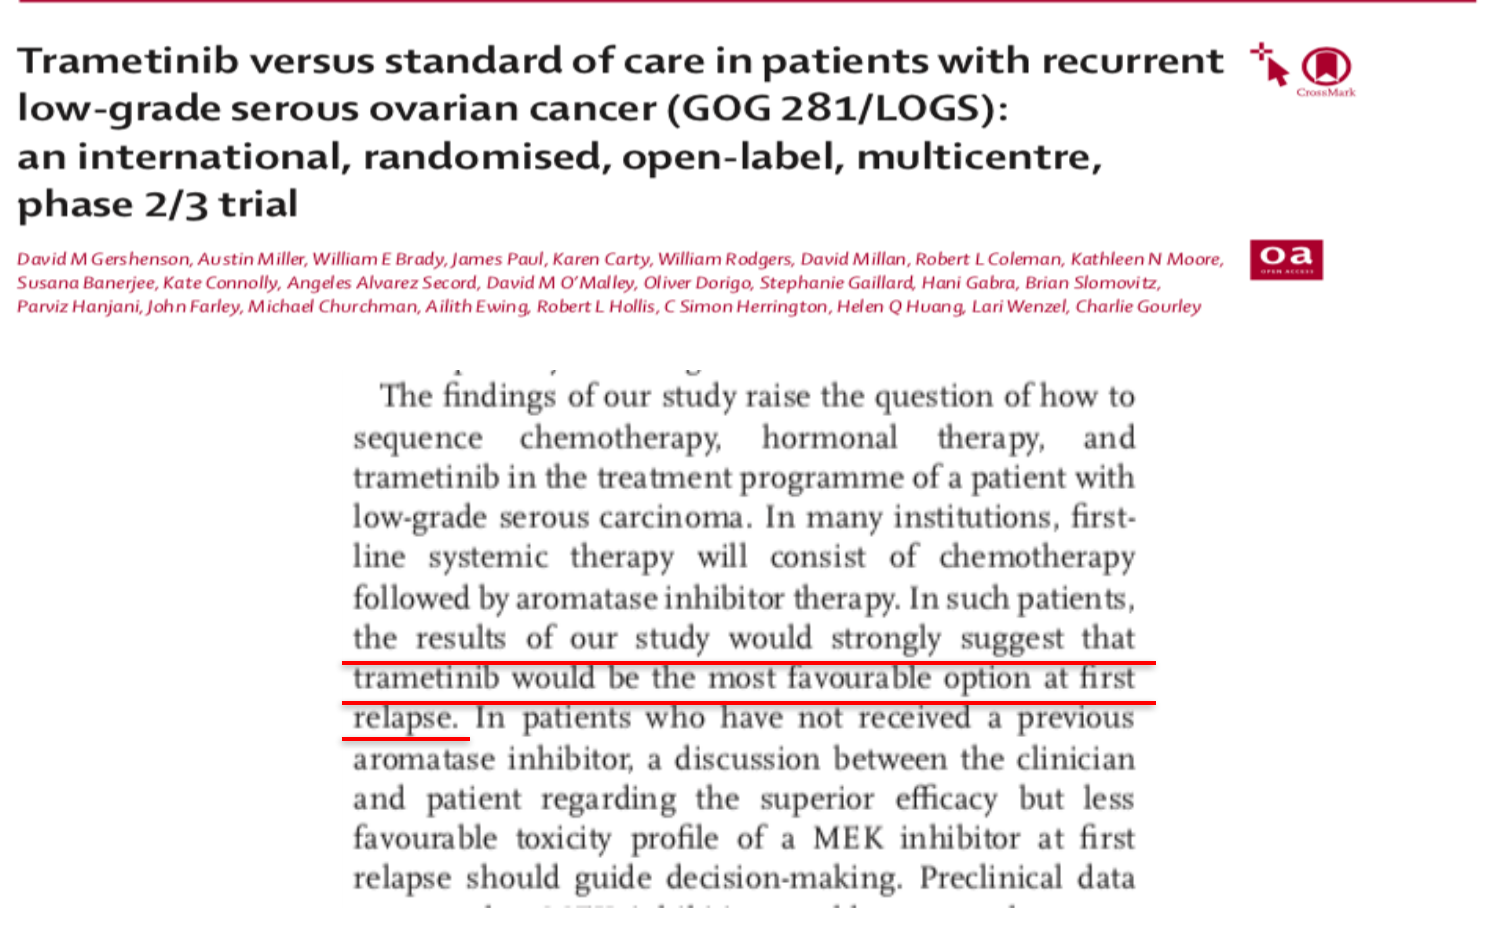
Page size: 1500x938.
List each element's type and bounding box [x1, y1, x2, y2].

picture [341, 703, 1157, 909]
picture [0, 0, 1500, 338]
picture [341, 664, 1157, 702]
picture [341, 370, 1157, 662]
